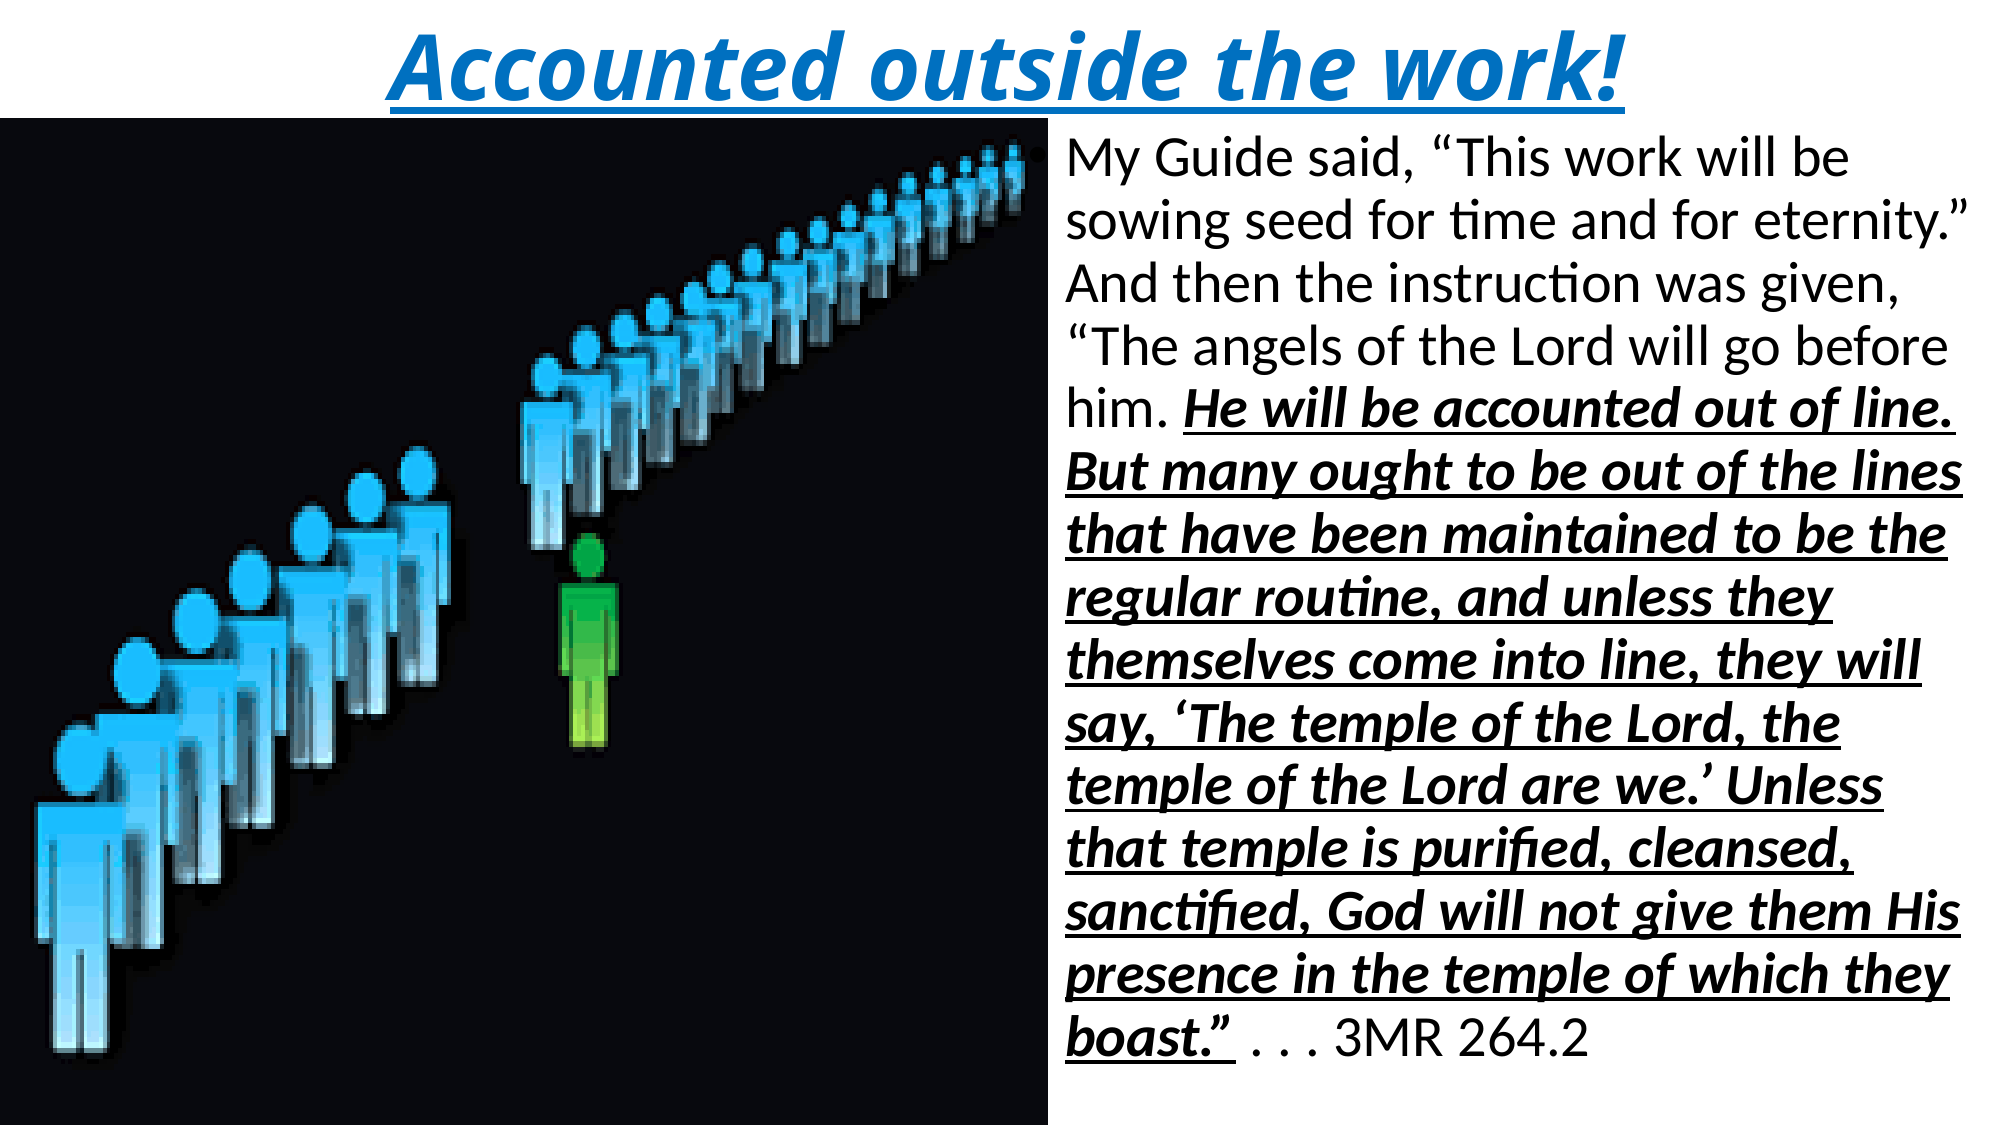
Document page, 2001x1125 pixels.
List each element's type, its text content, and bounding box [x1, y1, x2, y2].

list My Guide said, “This work will be sowing seed for time and for eternity.” And then the instruction was given, “The angels of the Lord will go before him. He will be accounted out of line. But many ought to be out of the lines that have been maintained to be the regular routine, and unless they themselves come into line, they will say, ‘The temple of the Lord, the temple of the Lord are we.’ Unless that temple is purified, cleansed, sanctified, God will not give them His presence in the temple of which they boast.” . . . 3MR 264.2 [1048, 118, 2000, 1125]
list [0, 118, 1048, 1125]
title Accounted outside the work! [137, 0, 1863, 118]
